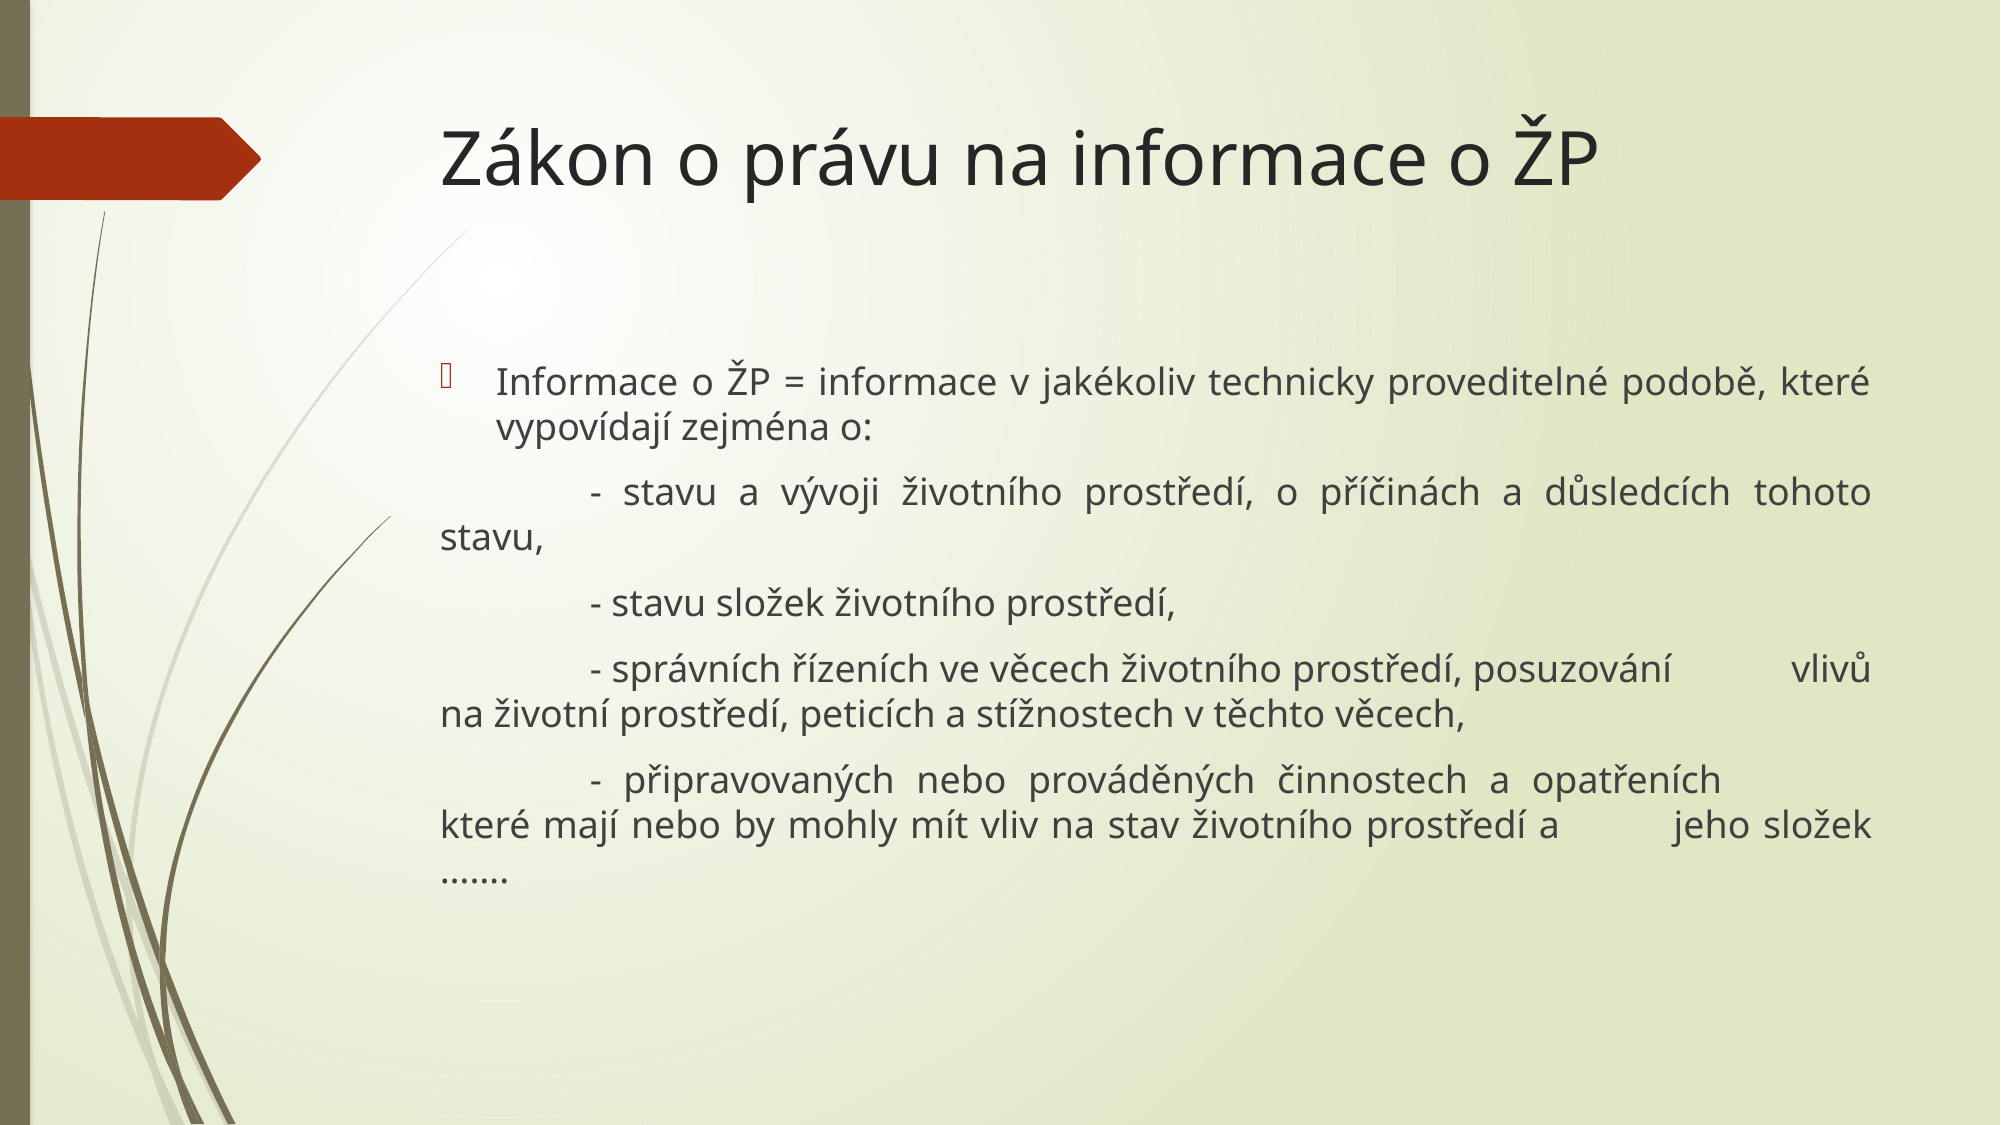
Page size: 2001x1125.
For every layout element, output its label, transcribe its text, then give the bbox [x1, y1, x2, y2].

title Zákon o právu na informace o ŽP [425, 102, 1888, 313]
list Informace o ŽP = informace v jakékoliv technicky proveditelné podobě, které vypovídají zejména o: - stavu a vývoji životního prostředí, o příčinách a důsledcích tohoto stavu, - stavu složek životního prostředí, - správních řízeních ve věcech životního prostředí, posuzování vlivů na životní prostředí, peticích a stížnostech v těchto věcech, - připravovaných nebo prováděných činnostech a opatřeních které mají nebo by mohly mít vliv na stav životního prostředí a jeho složek ……. [424, 350, 1888, 970]
